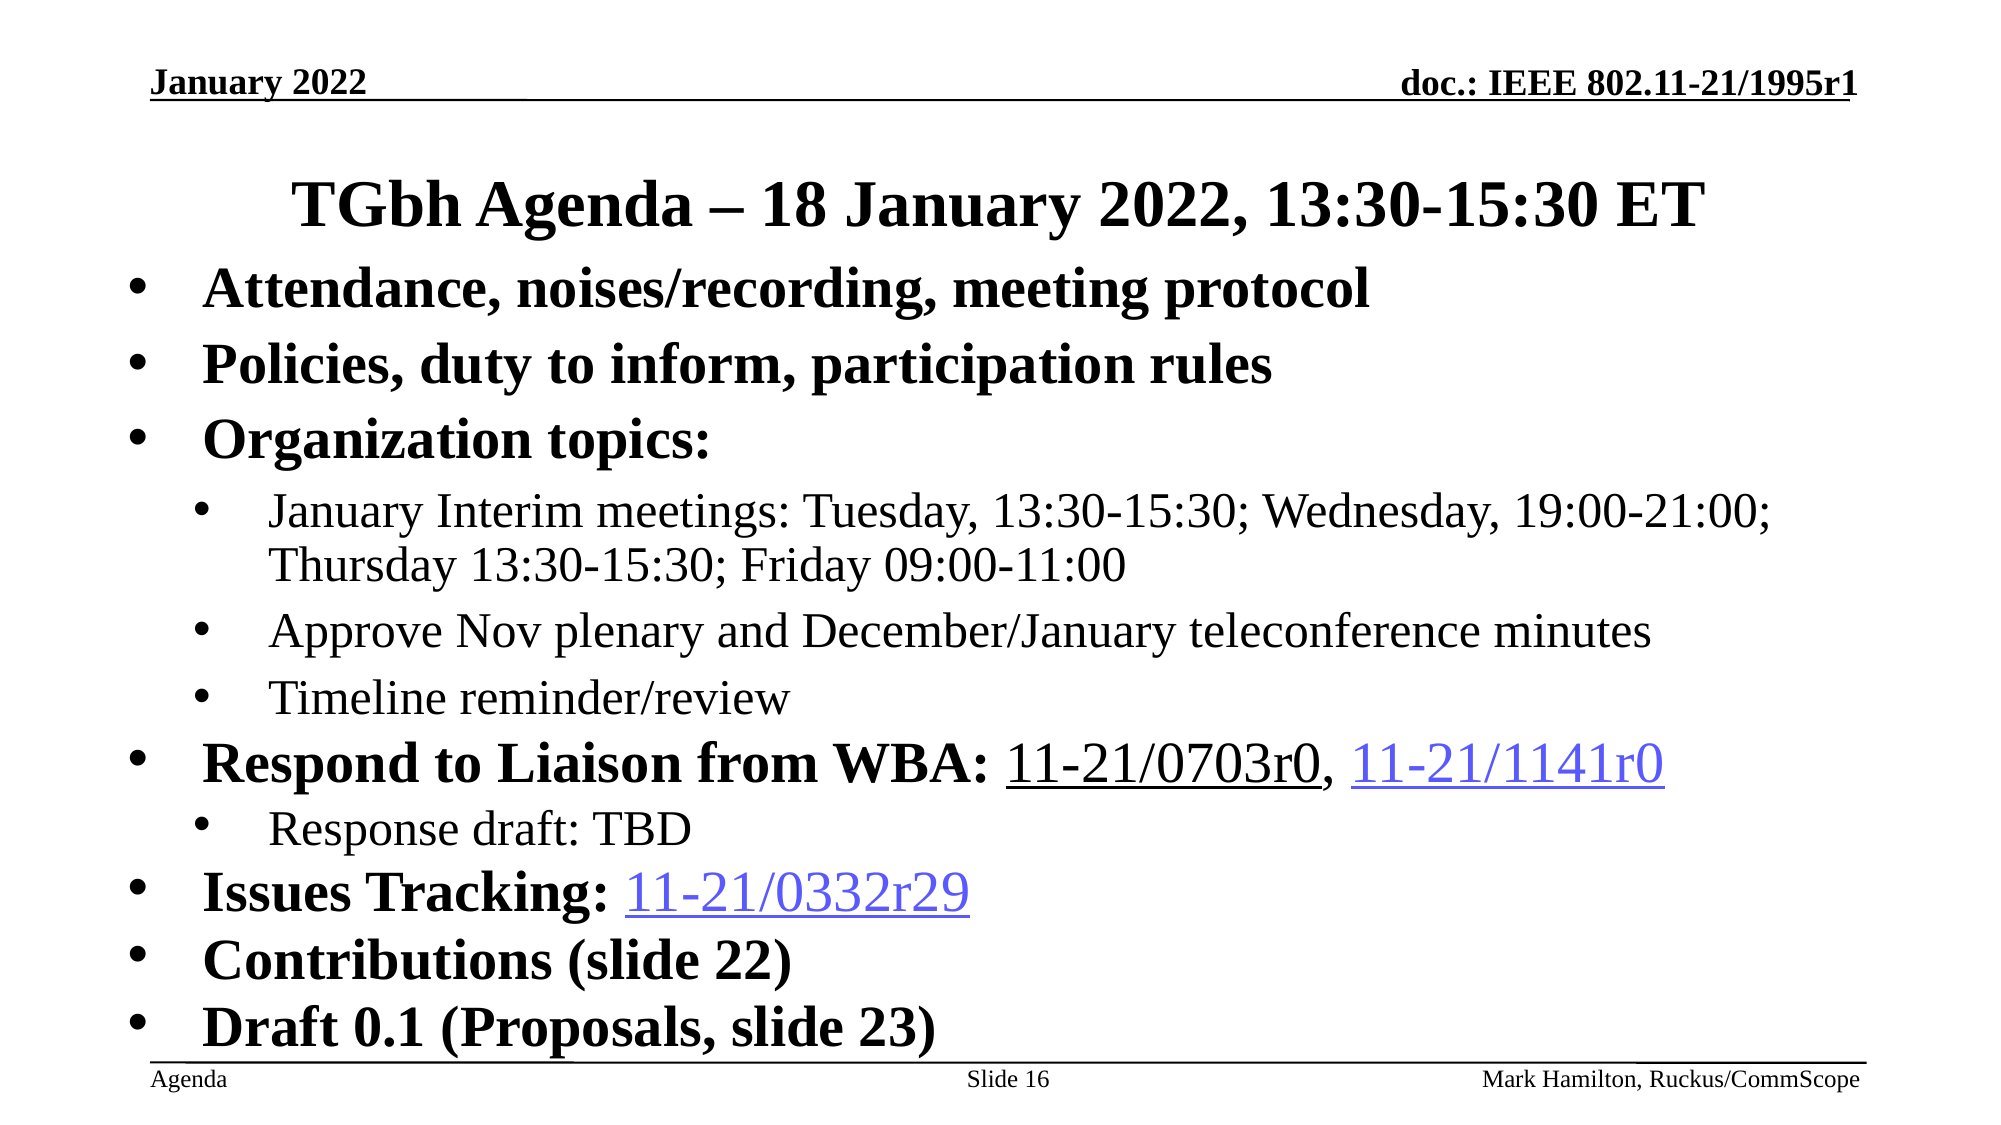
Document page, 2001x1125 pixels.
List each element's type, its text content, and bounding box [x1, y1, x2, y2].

list Attendance, noises/recording, meeting protocol Policies, duty to inform, participation rules Organization topics: January Interim meetings: Tuesday, 13:30-15:30; Wednesday, 19:00-21:00; Thursday 13:30-15:30; Friday 09:00-11:00 Approve Nov plenary and December/January teleconference minutes Timeline reminder/review Respond to Liaison from WBA: 11-21/0703r0, 11-21/1141r0 Response draft: TBD Issues Tracking: 11-21/0332r29 Contributions (slide 22) Draft 0.1 (Proposals, slide 23) [112, 249, 1888, 976]
title TGbh Agenda – 18 January 2022, 13:30-15:30 ET [149, 112, 1850, 249]
slide_number Slide 16 [950, 1061, 1067, 1123]
